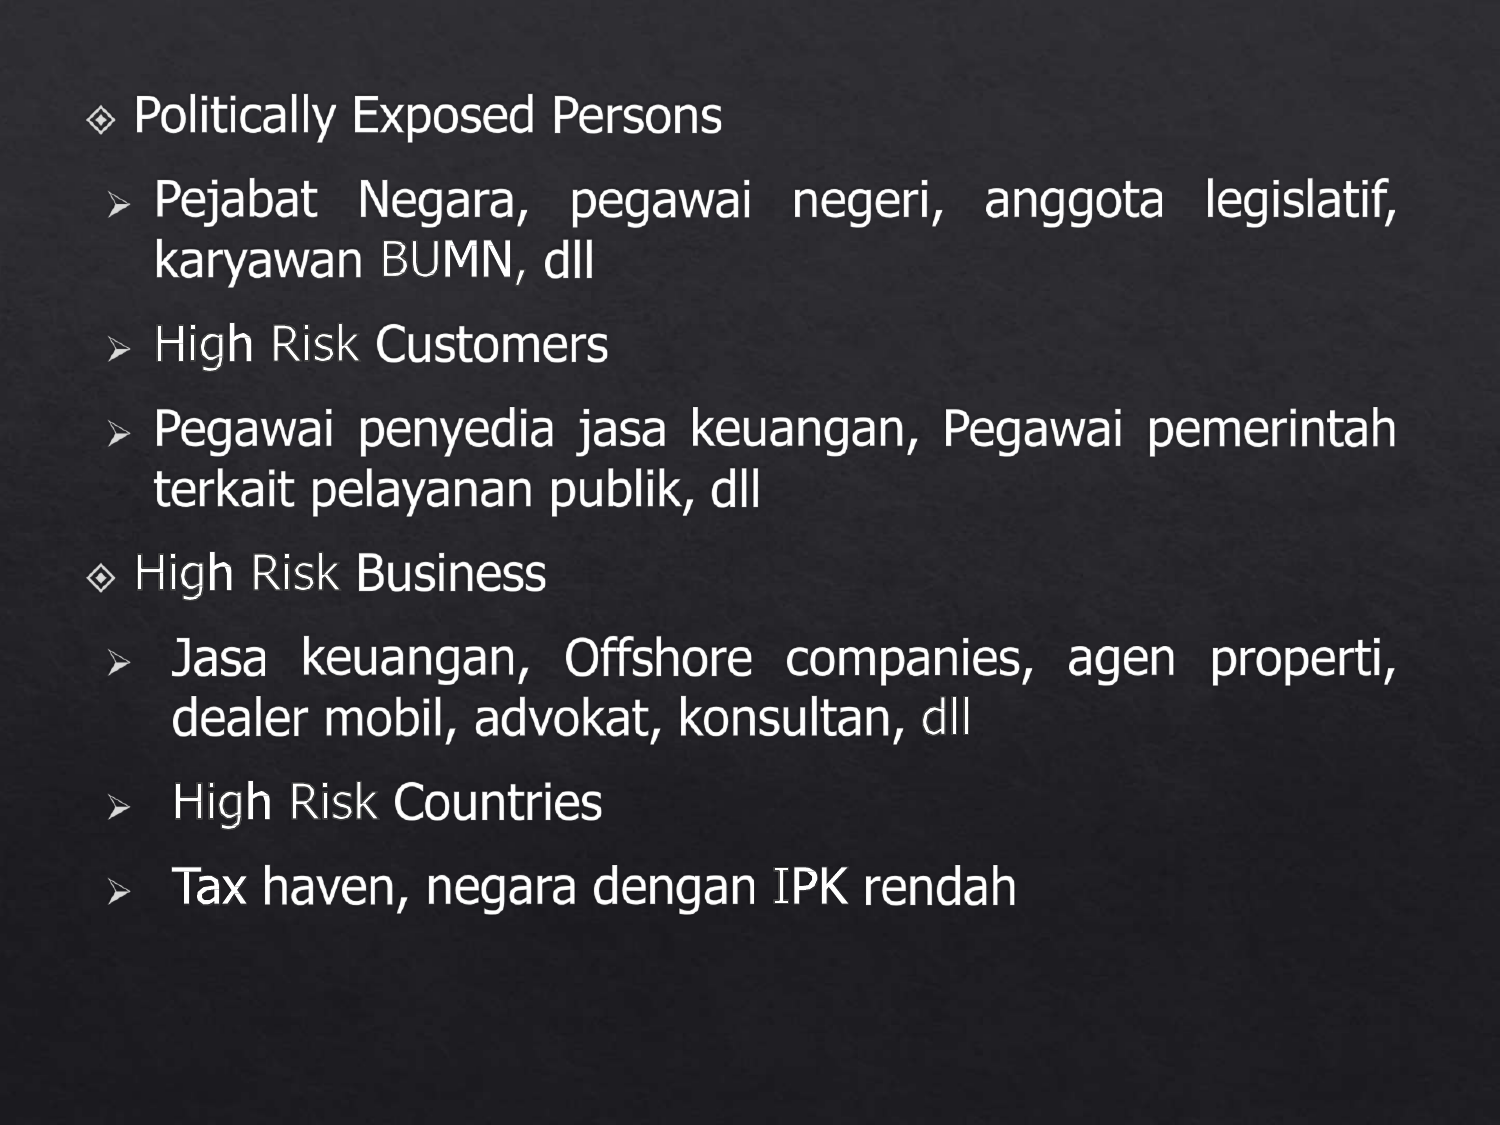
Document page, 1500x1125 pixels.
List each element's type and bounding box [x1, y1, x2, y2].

text_box [156, 177, 361, 288]
text_box [332, 791, 353, 820]
text_box [292, 782, 321, 820]
text_box [200, 333, 223, 372]
picture [0, 0, 1500, 1125]
text_box [354, 93, 533, 144]
text_box [294, 562, 315, 591]
text_box [412, 240, 439, 278]
text_box [318, 552, 341, 591]
text_box [692, 407, 918, 508]
text_box [952, 696, 957, 735]
text_box [190, 333, 196, 362]
text_box [428, 874, 575, 915]
text_box [273, 324, 302, 362]
text_box [314, 333, 334, 362]
text_box [1212, 637, 1395, 686]
text_box [338, 323, 361, 362]
text_box [383, 240, 408, 277]
text_box [356, 781, 380, 820]
text_box [247, 780, 271, 820]
text_box [171, 637, 266, 677]
text_box [172, 696, 309, 737]
text_box [865, 865, 1015, 906]
text_box [107, 793, 131, 820]
text_box [361, 179, 528, 228]
text_box [922, 696, 946, 736]
text_box [544, 179, 750, 279]
text_box [593, 865, 755, 915]
text_box [85, 104, 116, 135]
text_box [180, 562, 204, 601]
text_box [322, 791, 328, 820]
text_box [136, 93, 337, 144]
text_box [793, 866, 850, 905]
text_box [1068, 646, 1174, 686]
text_box [208, 782, 215, 788]
text_box [157, 324, 184, 362]
text_box [107, 877, 131, 905]
text_box [551, 408, 694, 517]
text_box [137, 553, 164, 591]
text_box [170, 562, 176, 591]
text_box [81, 88, 1399, 919]
text_box [209, 791, 214, 820]
text_box [358, 552, 546, 592]
text_box [107, 335, 131, 362]
text_box [554, 95, 722, 134]
text_box [253, 553, 282, 591]
text_box [304, 333, 309, 362]
text_box [171, 866, 248, 906]
text_box [444, 239, 478, 278]
text_box [85, 562, 116, 593]
text_box [376, 323, 608, 363]
text_box [394, 781, 602, 821]
text_box [963, 696, 969, 735]
text_box [786, 637, 1033, 686]
text_box [515, 269, 526, 286]
text_box [794, 179, 943, 228]
text_box [153, 408, 531, 517]
text_box [218, 791, 242, 830]
text_box [360, 407, 553, 457]
text_box [661, 635, 752, 677]
text_box [774, 867, 789, 904]
text_box [209, 551, 233, 591]
text_box [945, 408, 1121, 457]
text_box [483, 239, 511, 278]
text_box [1207, 177, 1396, 228]
text_box [264, 864, 408, 914]
text_box [303, 635, 661, 745]
text_box [107, 190, 131, 218]
text_box [680, 695, 904, 745]
text_box [175, 782, 202, 820]
text_box [107, 419, 131, 447]
text_box [1149, 407, 1395, 457]
text_box [284, 562, 290, 591]
text_box [107, 648, 131, 676]
text_box [229, 322, 252, 362]
text_box [985, 180, 1163, 228]
